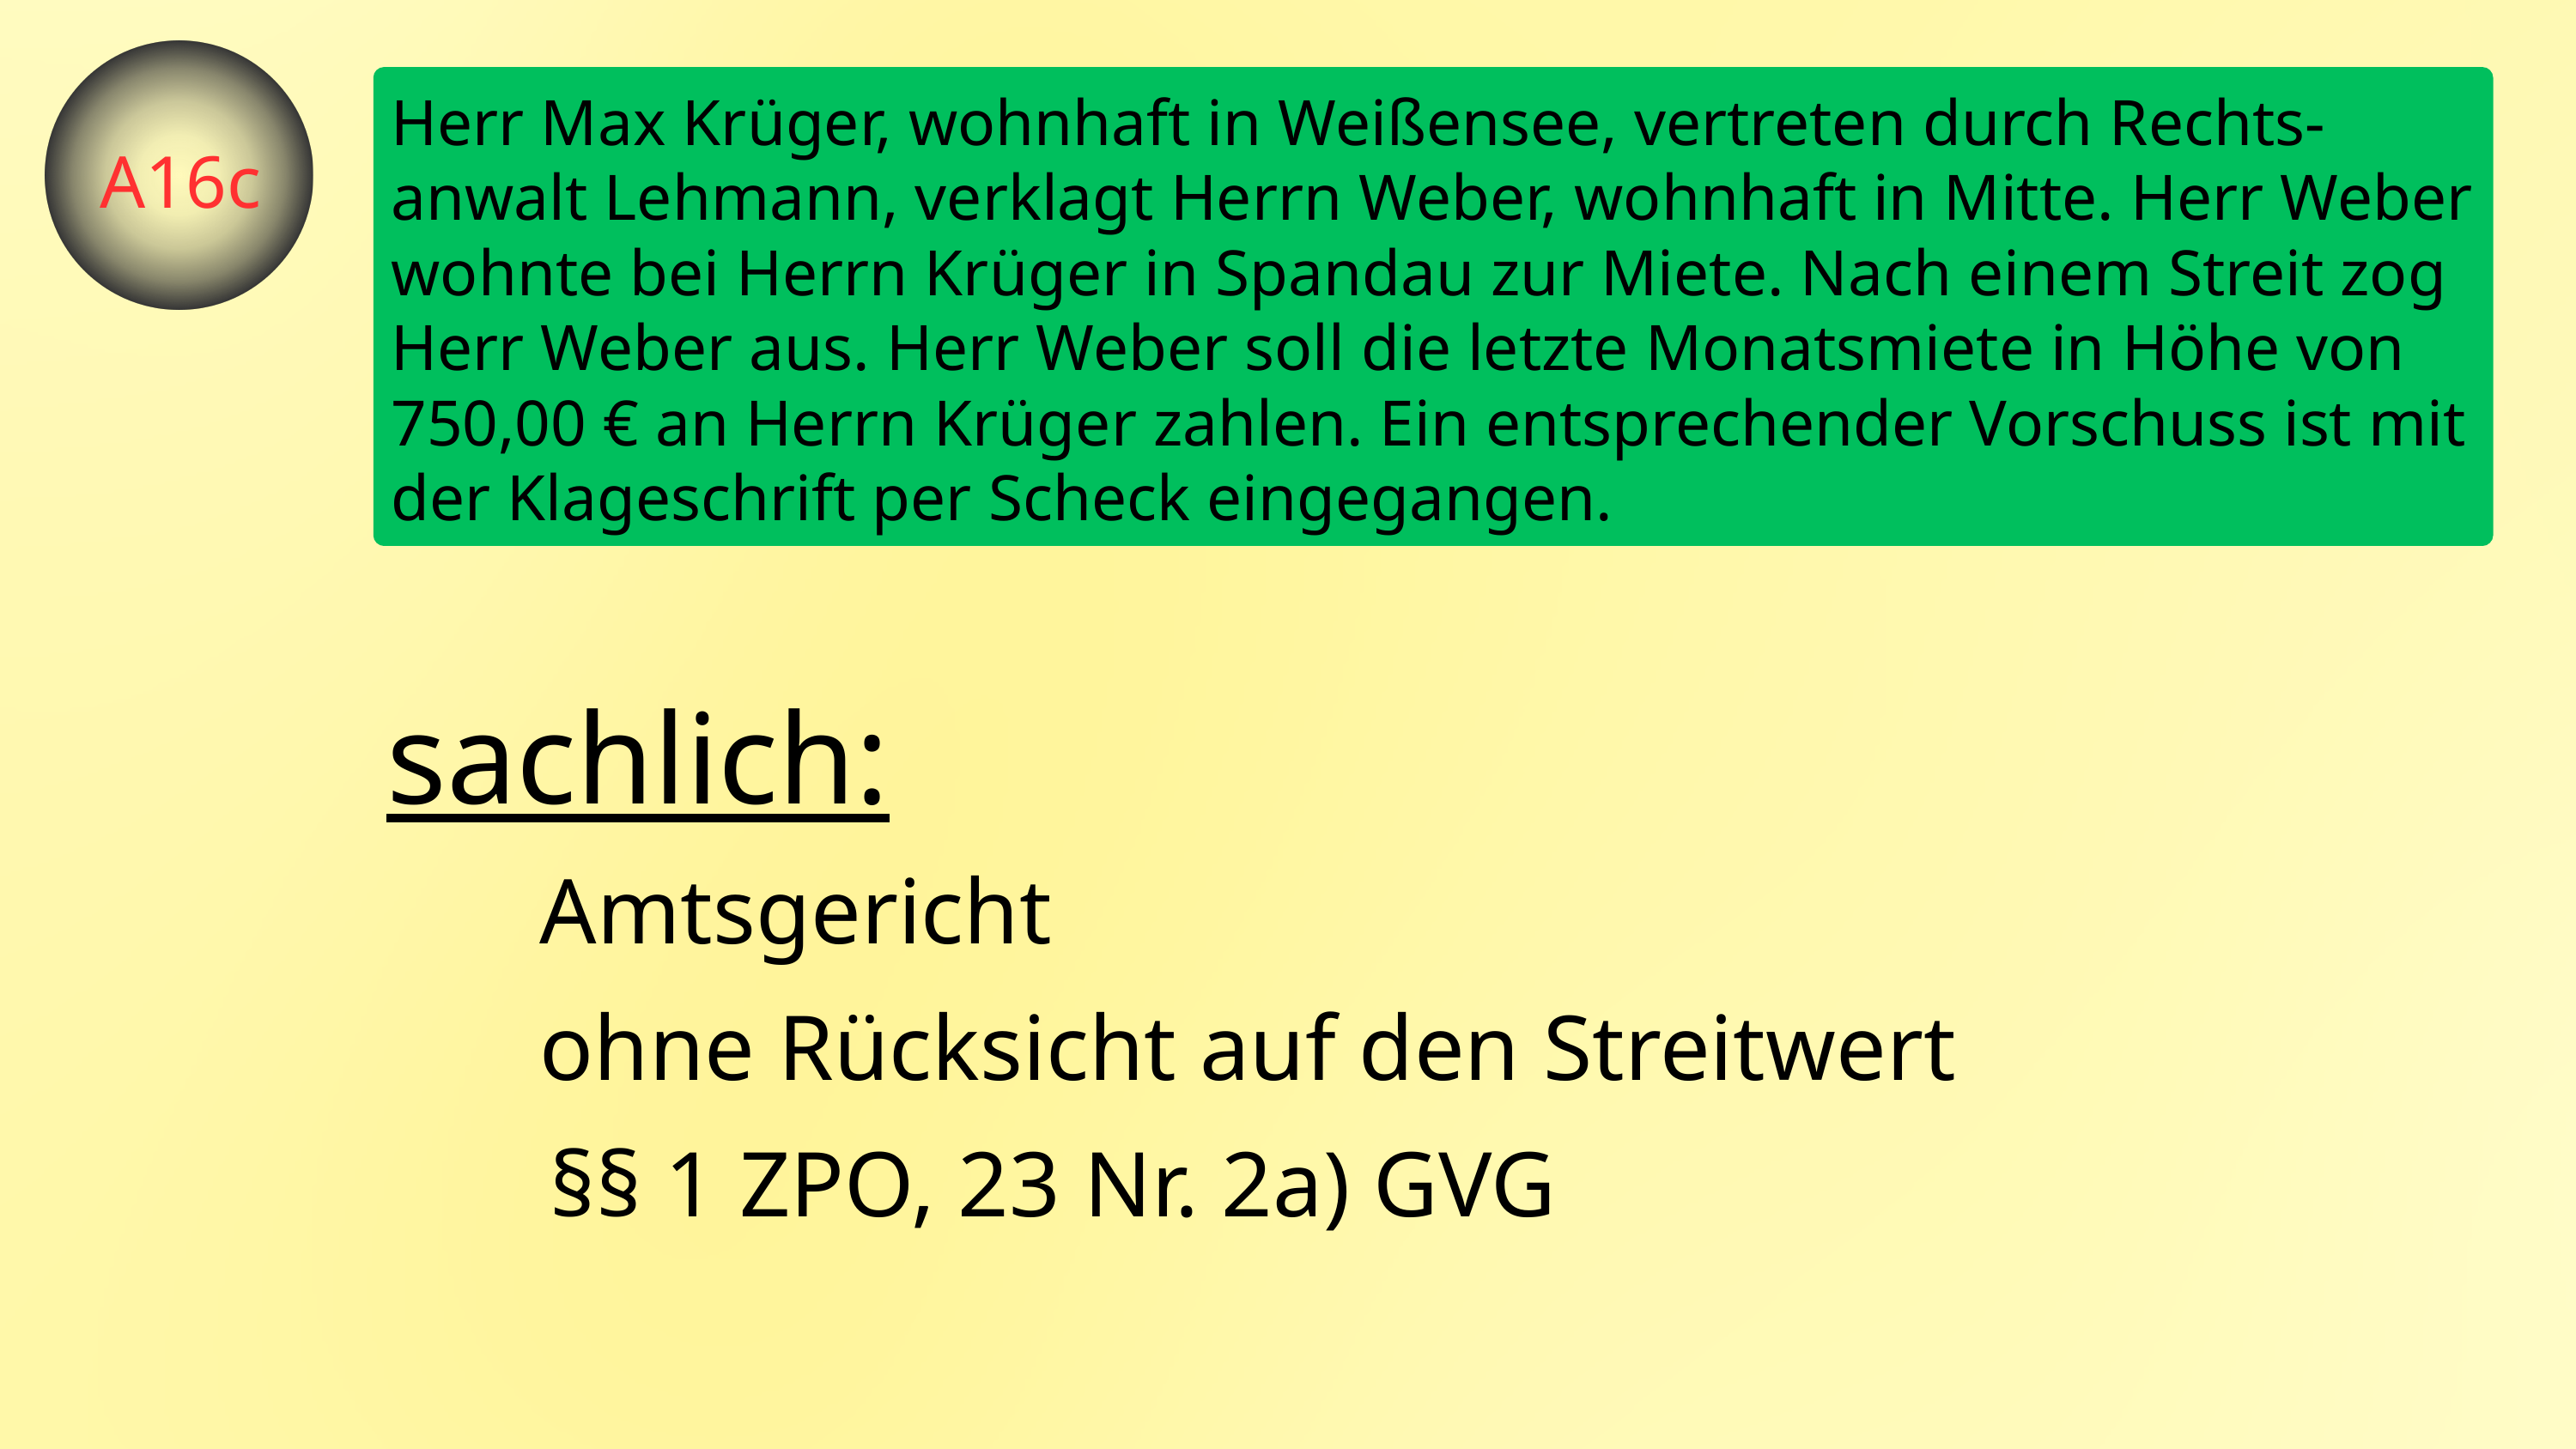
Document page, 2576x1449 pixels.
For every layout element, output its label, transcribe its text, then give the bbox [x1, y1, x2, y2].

text_box Amtsgericht [540, 836, 1067, 962]
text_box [373, 66, 2494, 547]
text_box [0, 0, 2576, 1449]
text_box sachlich: [373, 653, 903, 829]
text_box [45, 40, 313, 310]
text_box §§ 1 ZPO, 23 Nr. 2a) GVG [540, 1109, 1568, 1235]
text_box ohne Rücksicht auf den Streitwert [540, 973, 2308, 1099]
text_box A16c [93, 122, 269, 222]
